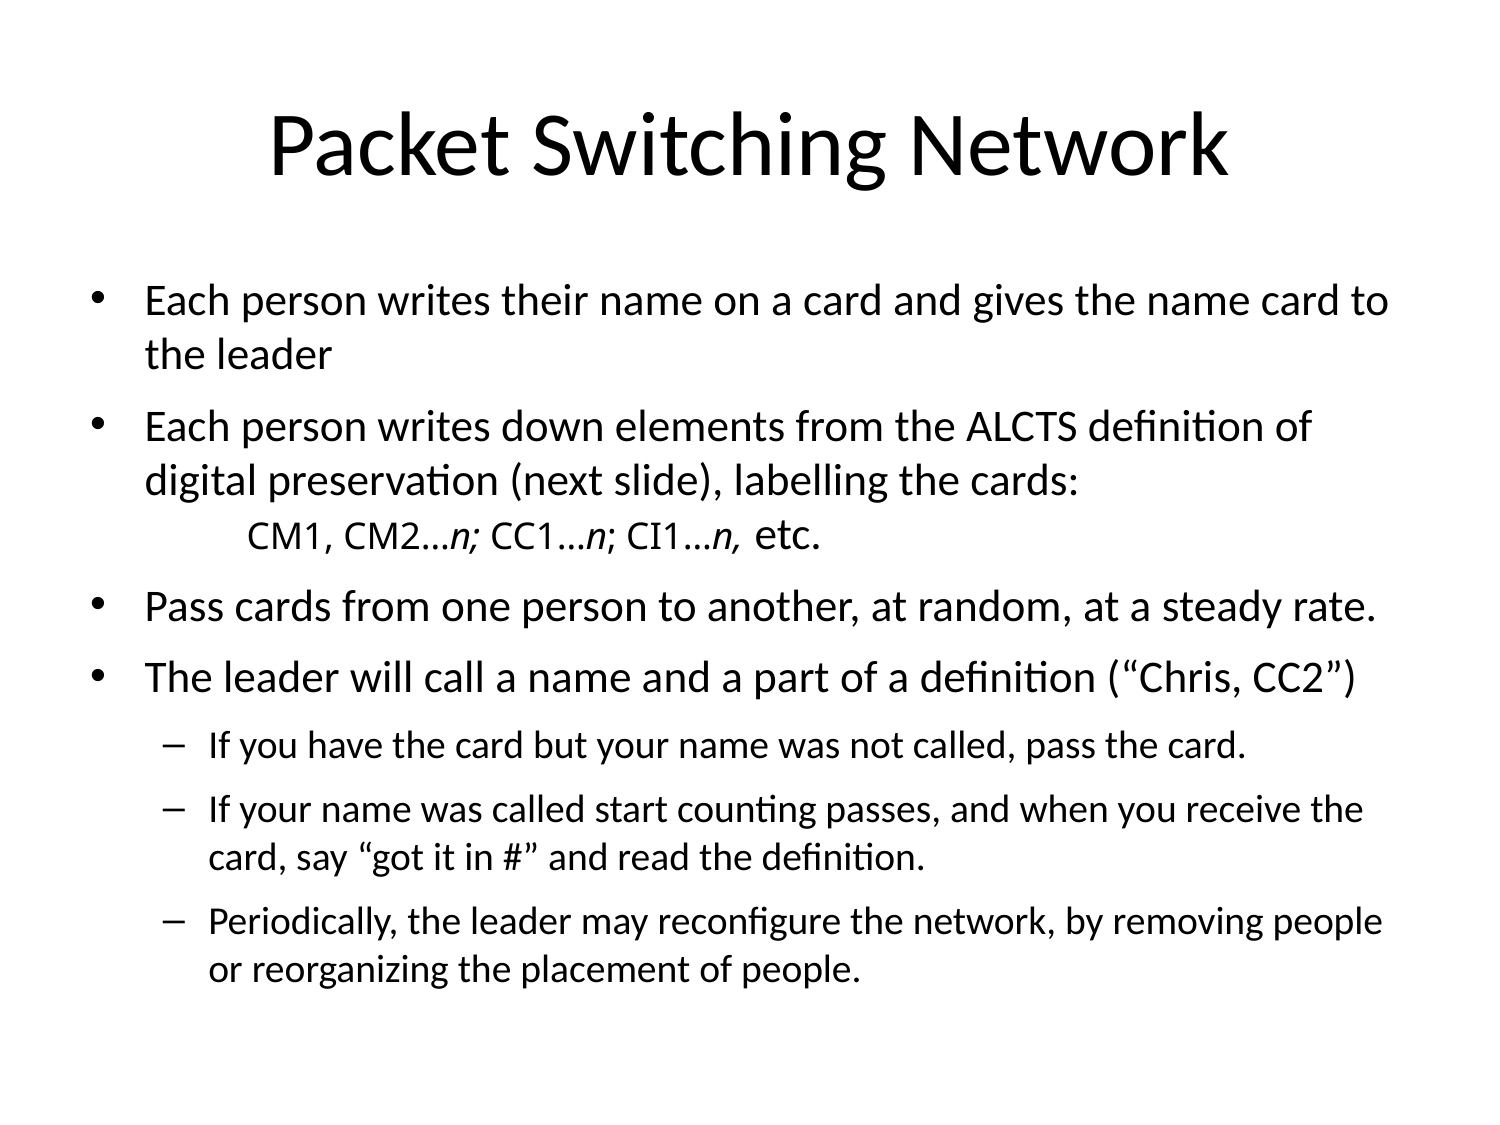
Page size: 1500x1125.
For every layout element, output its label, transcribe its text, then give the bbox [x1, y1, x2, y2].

title Packet Switching Network [75, 45, 1425, 233]
list Each person writes their name on a card and gives the name card to the leader Each person writes down elements from the ALCTS definition of digital preservation (next slide), labelling the cards: CM1, CM2…n; CC1…n; CI1…n, etc. Pass cards from one person to another, at random, at a steady rate. The leader will call a name and a part of a definition (“Chris, CC2”) If you have the card but your name was not called, pass the card. If your name was called start counting passes, and when you receive the card, say “got it in #” and read the definition. Periodically, the leader may reconfigure the network, by removing people or reorganizing the placement of people. [75, 262, 1425, 1005]
